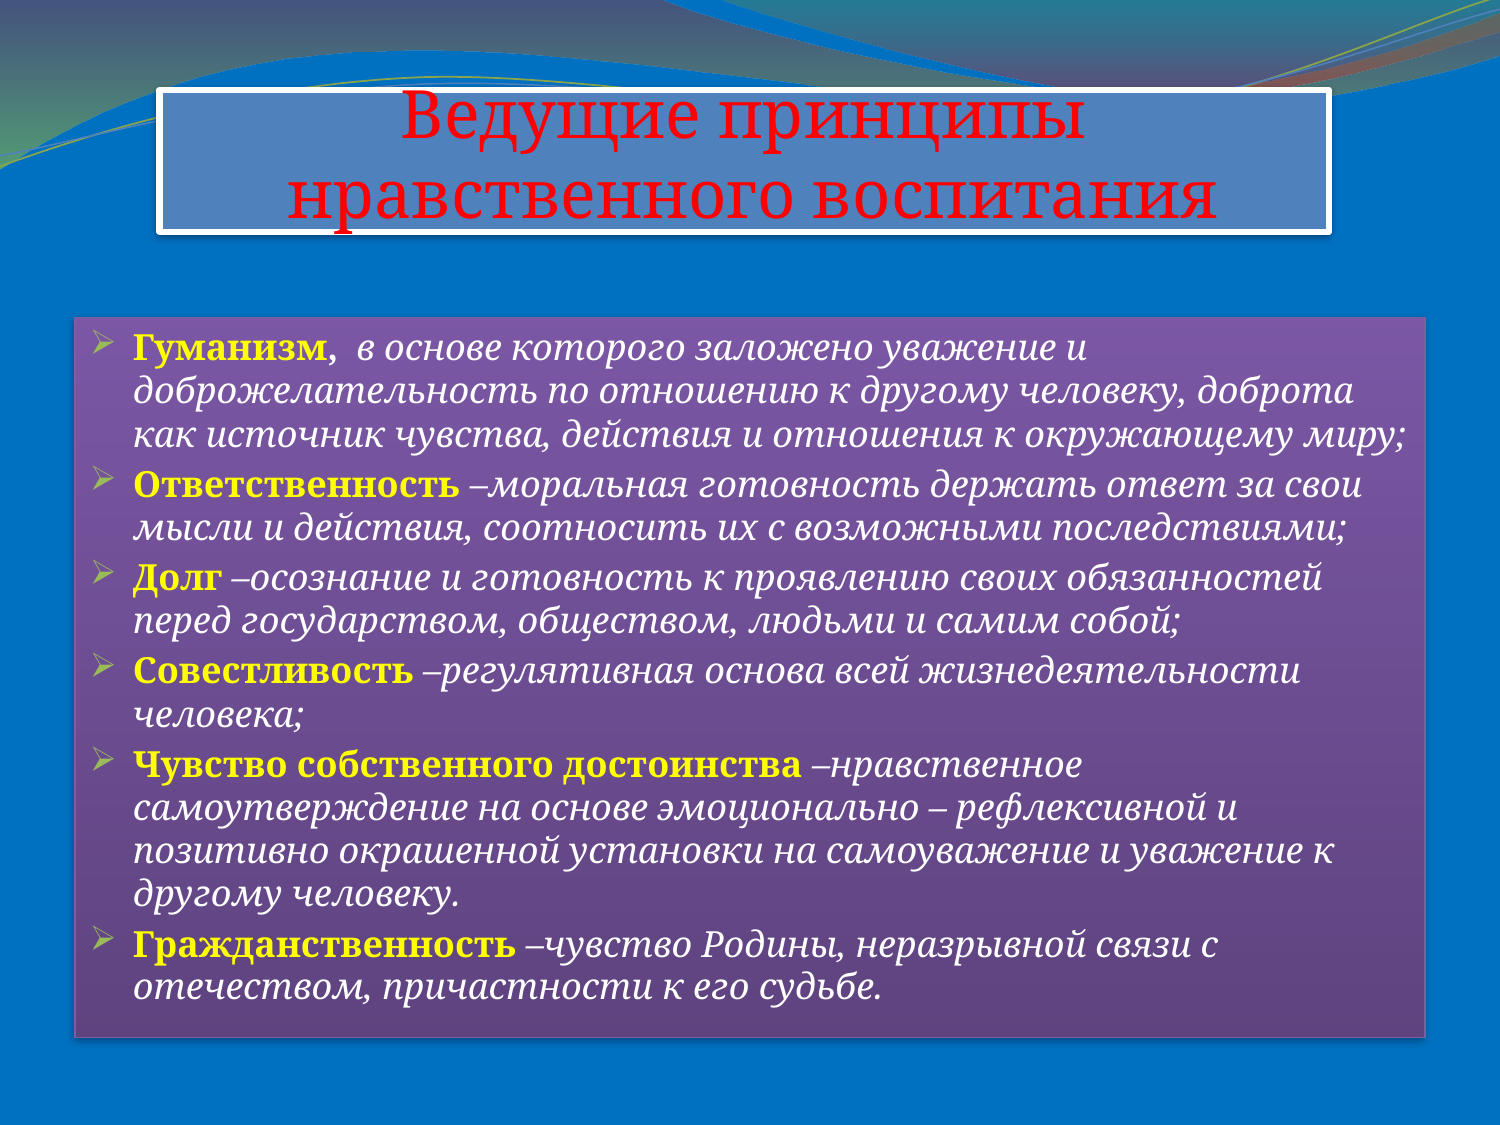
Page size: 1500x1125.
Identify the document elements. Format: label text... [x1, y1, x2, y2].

list Гуманизм, в основе которого заложено уважение и доброжелательность по отношению к другому человеку, доброта как источник чувства, действия и отношения к окружающему миру; Ответственность –моральная готовность держать ответ за свои мысли и действия, соотносить их с возможными последствиями; Долг –осознание и готовность к проявлению своих обязанностей перед государством, обществом, людьми и самим собой; Совестливость –регулятивная основа всей жизнедеятельности человека; Чувство собственного достоинства –нравственное самоутверждение на основе эмоционально – рефлексивной и позитивно окрашенной установки на самоуважение и уважение к другому человеку. Гражданственность –чувство Родины, неразрывной связи с отечеством, причастности к его судьбе. [74, 317, 1426, 1038]
title Ведущие принципы нравственного воспитания [156, 87, 1332, 235]
